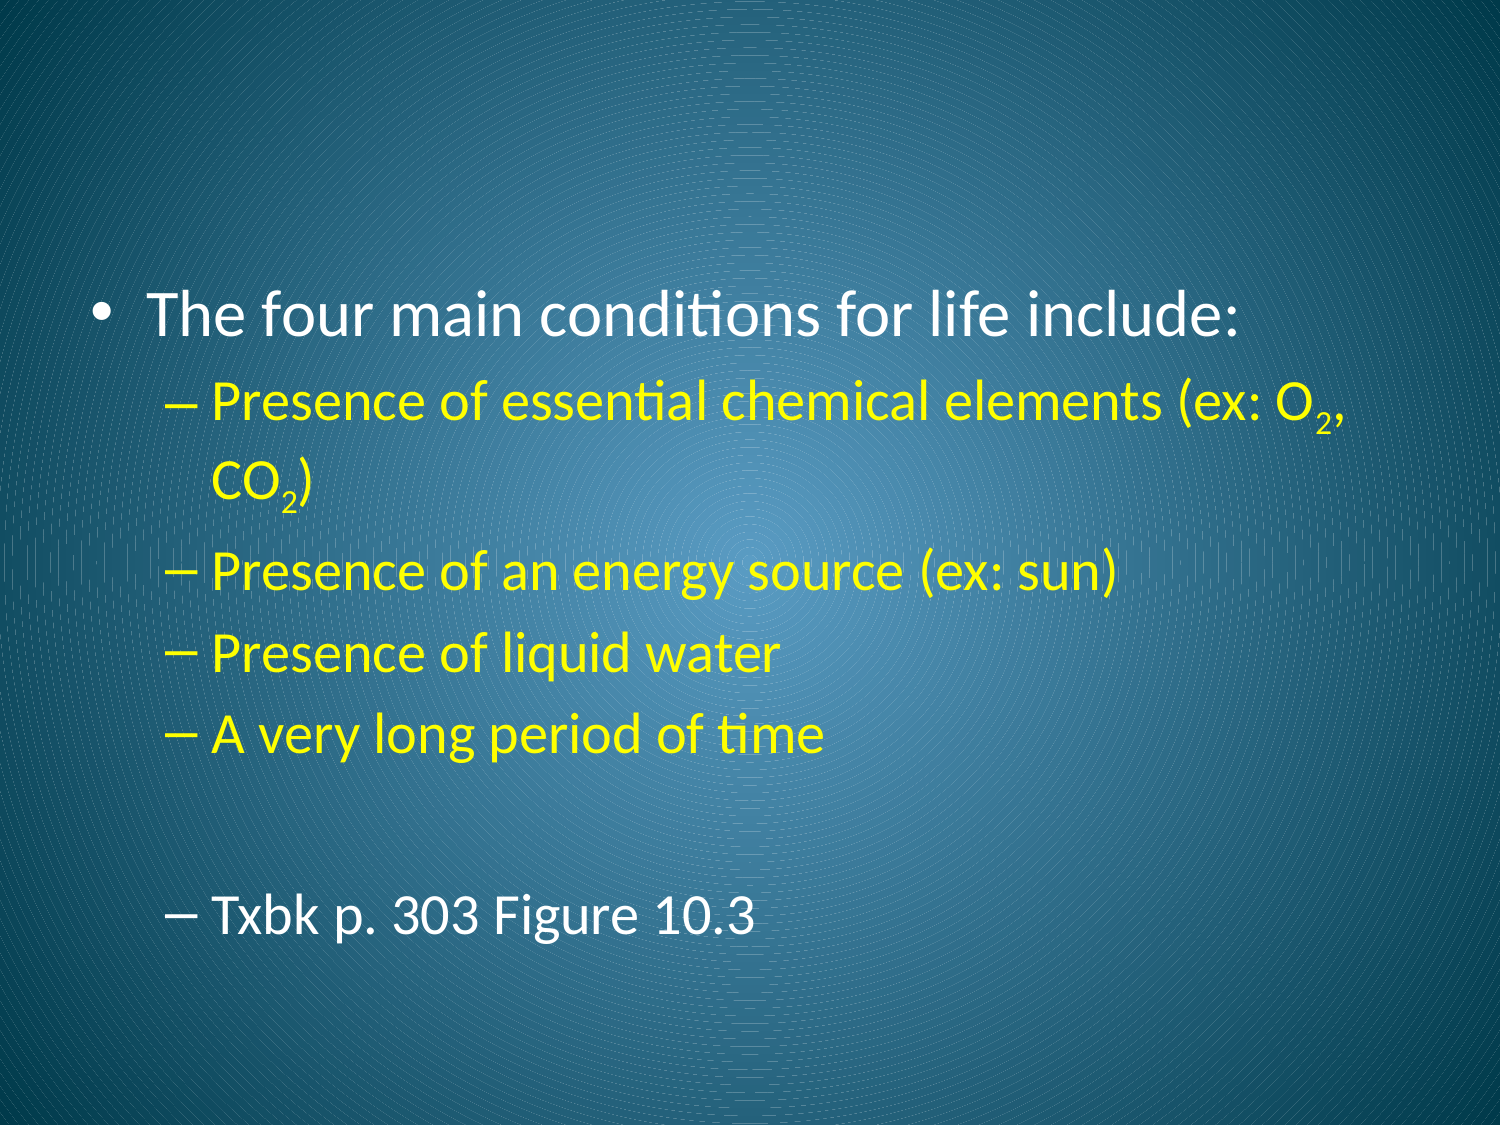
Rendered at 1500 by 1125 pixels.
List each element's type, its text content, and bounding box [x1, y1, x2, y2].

list The four main conditions for life include: Presence of essential chemical elements (ex: O2, CO2) Presence of an energy source (ex: sun) Presence of liquid water A very long period of time Txbk p. 303 Figure 10.3 [75, 262, 1425, 1005]
